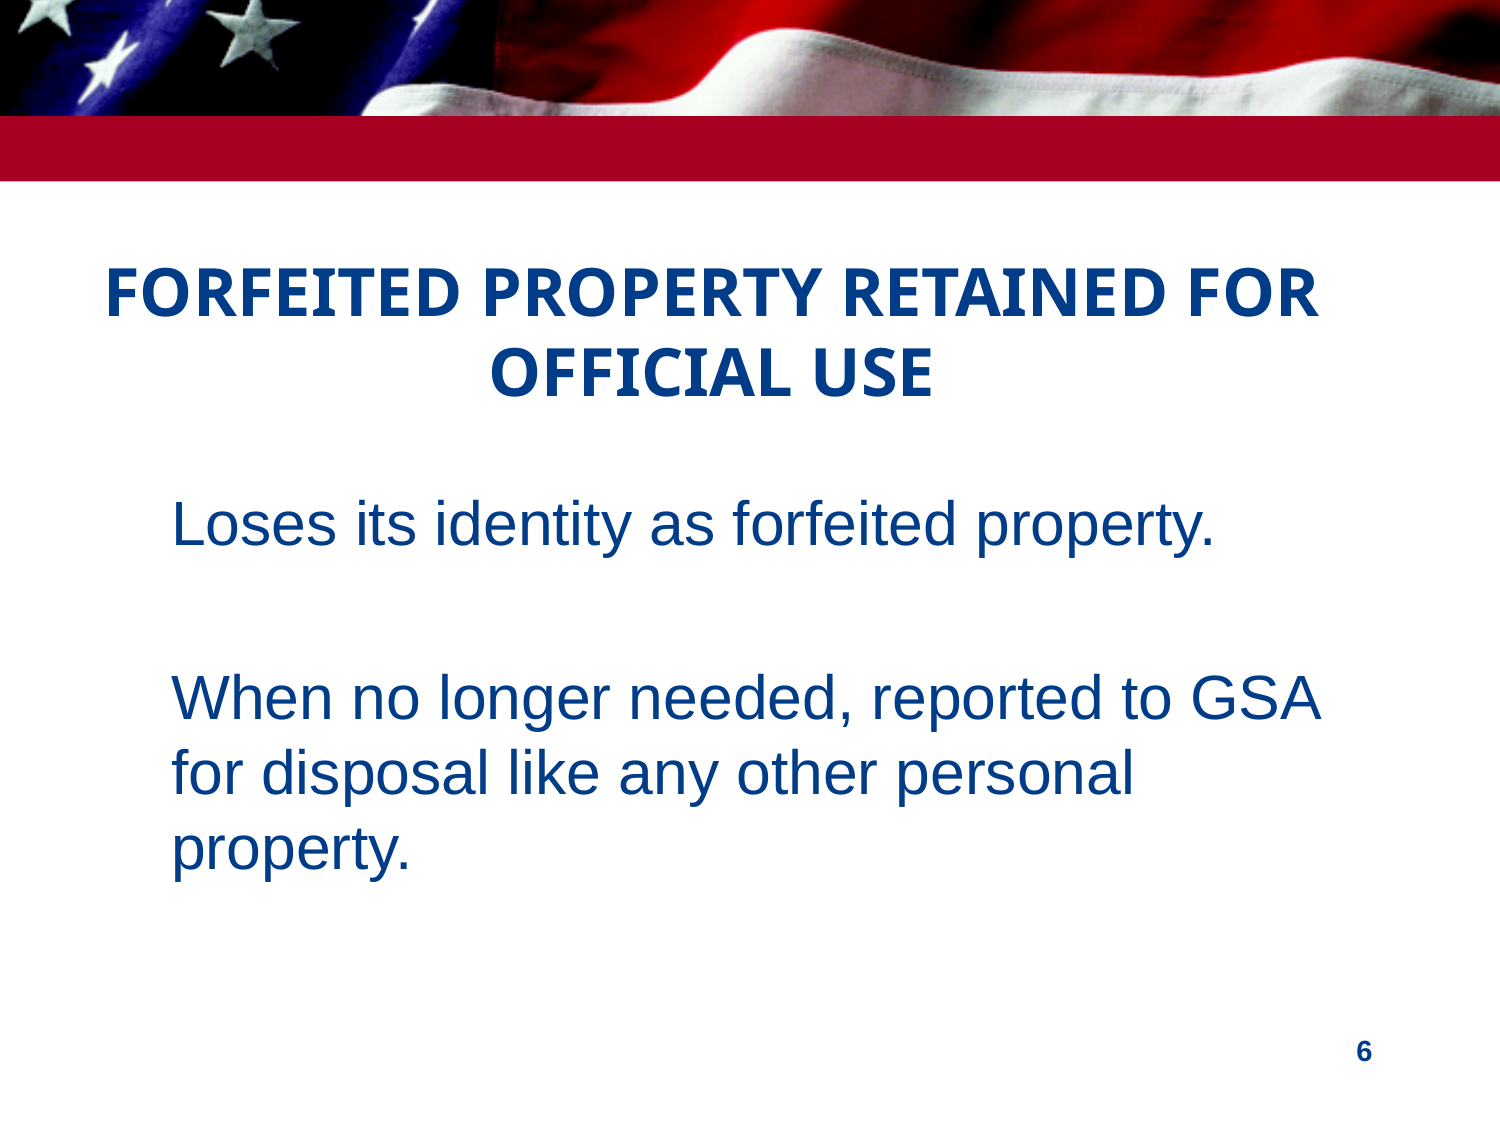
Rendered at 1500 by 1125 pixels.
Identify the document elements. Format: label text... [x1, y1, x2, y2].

list Loses its identity as forfeited property. When no longer needed, reported to GSA for disposal like any other personal property. [99, 474, 1375, 1051]
title FORFEITED PROPERTY RETAINED FOR OFFICIAL USE [74, 242, 1350, 409]
picture [0, 0, 1500, 116]
slide_number 6 [1074, 1024, 1388, 1101]
